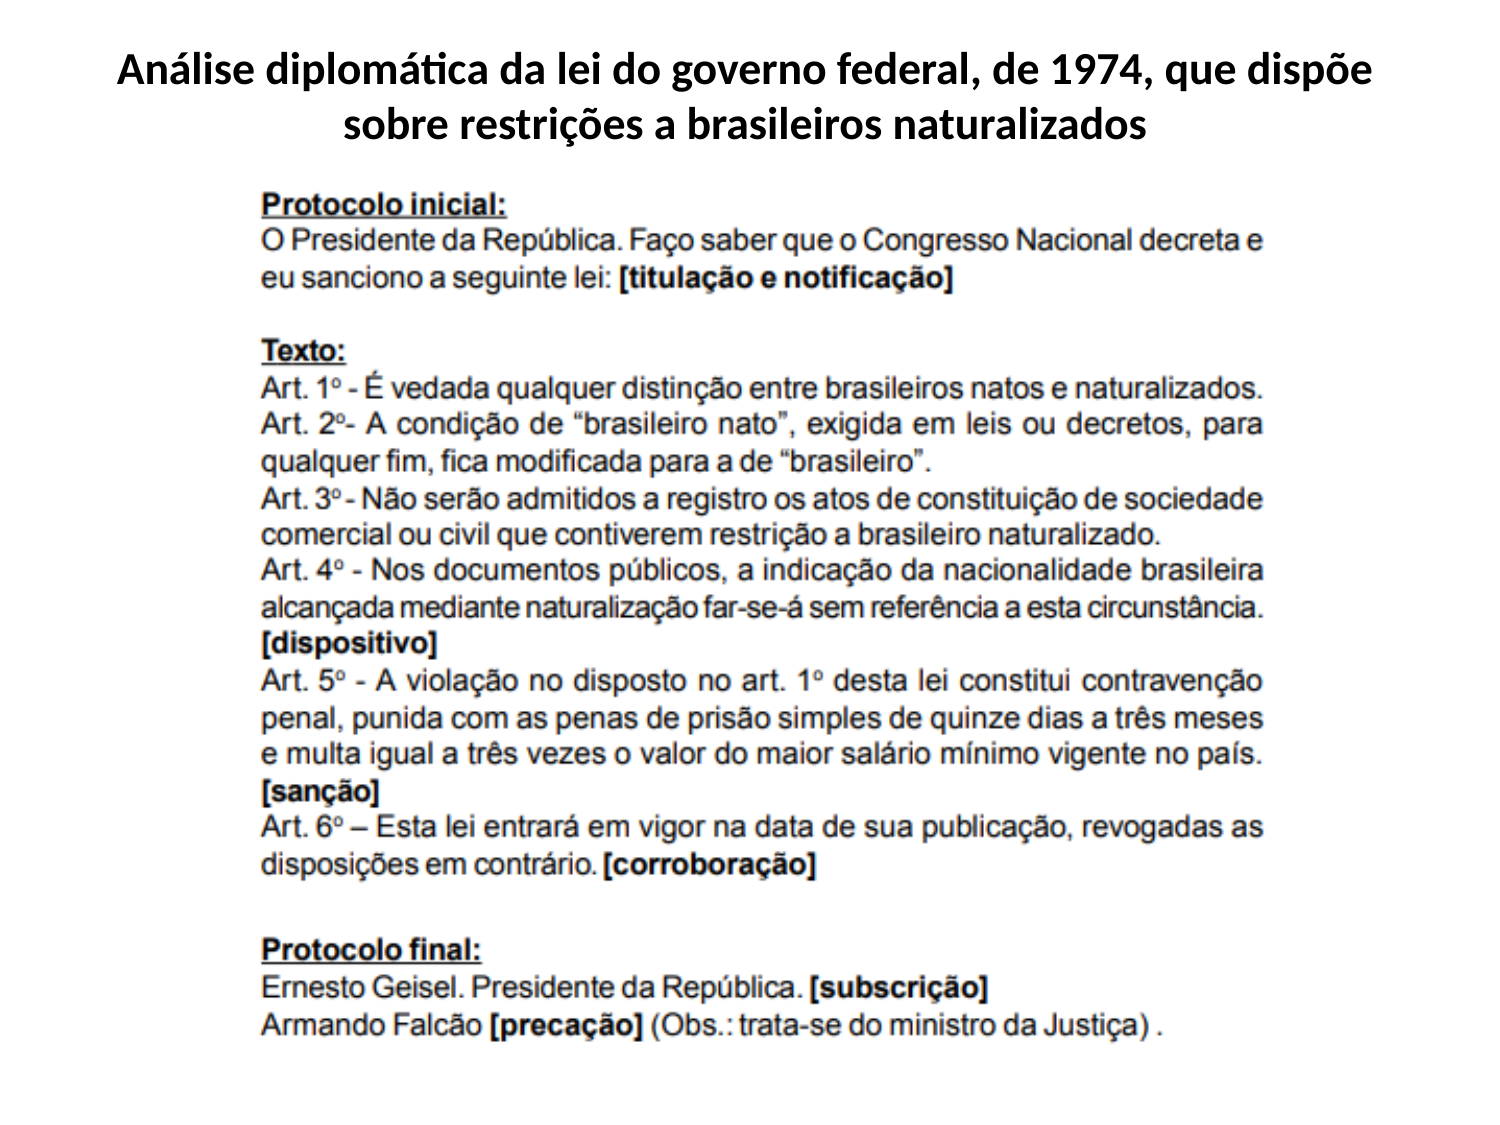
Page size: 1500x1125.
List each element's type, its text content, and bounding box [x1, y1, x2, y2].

title Análise diplomática da lei do governo federal, de 1974, que dispõe sobre restrições a brasileiros naturalizados [70, 0, 1421, 188]
picture [187, 163, 1370, 1067]
